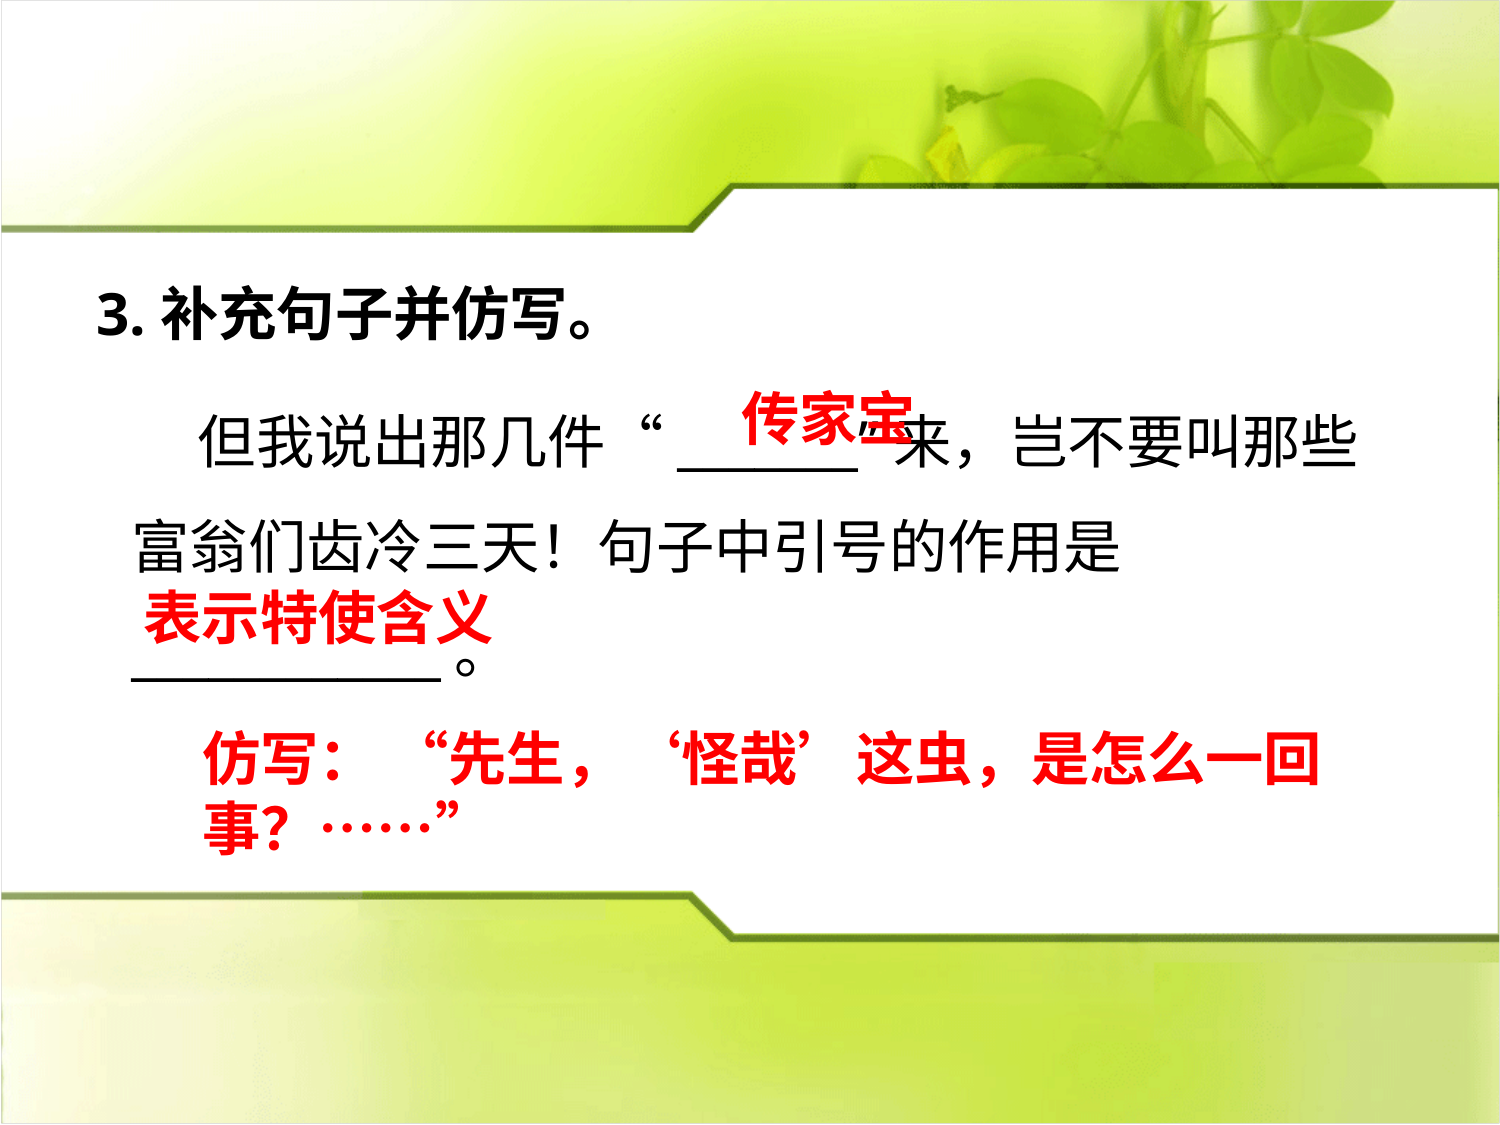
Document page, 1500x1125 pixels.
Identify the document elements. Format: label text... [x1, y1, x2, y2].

text_box 3.补充句子并仿写。 [81, 234, 715, 332]
text_box 但我说出那几件“_______”来，岂不要叫那些富翁们齿冷三天！句子中引号的作用是____________。 [117, 363, 1395, 693]
text_box 仿写： “先生，‘怪哉’这虫，是怎么一回事？……” [187, 714, 1383, 870]
picture [0, 0, 1500, 1125]
text_box 表示特使含义 [128, 574, 528, 659]
text_box 传家宝 [726, 375, 938, 460]
